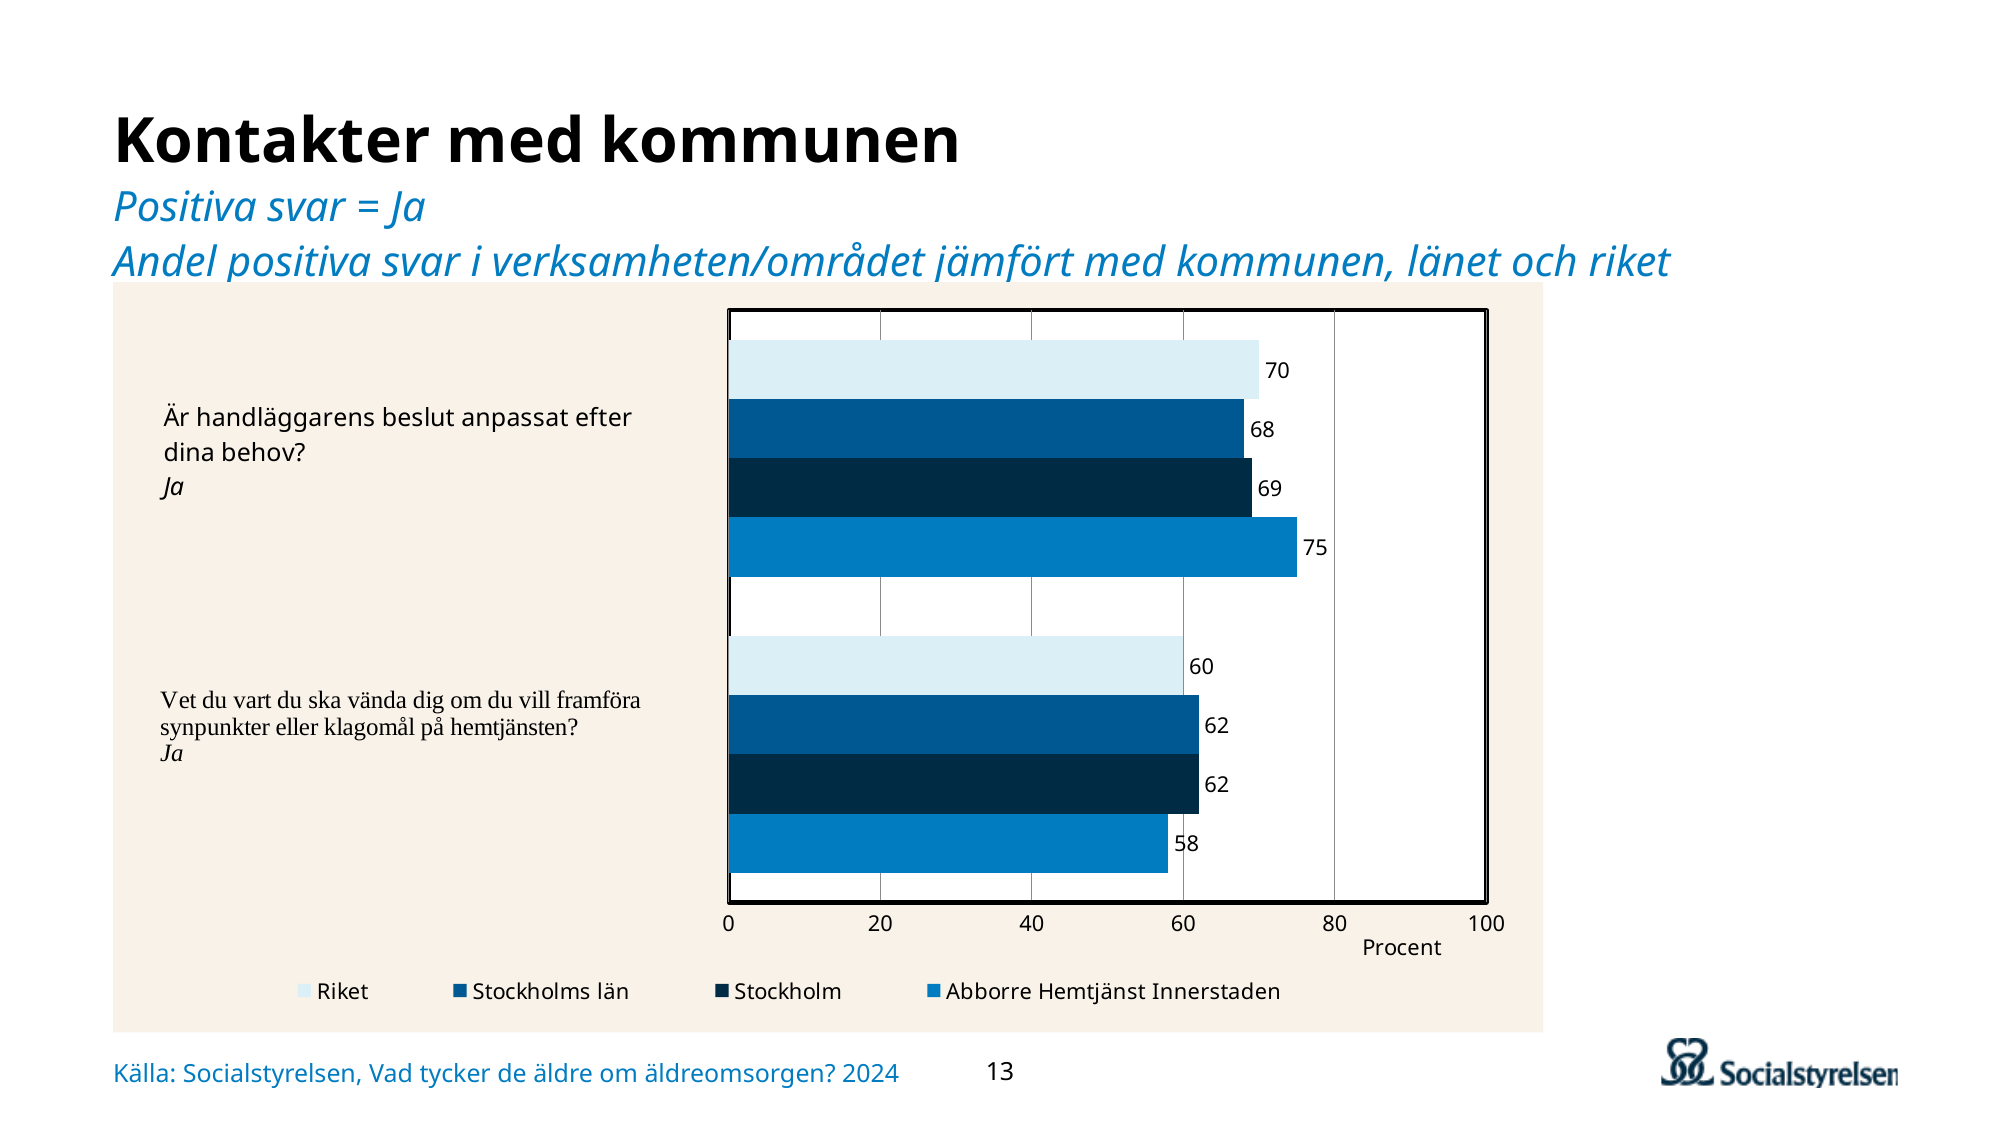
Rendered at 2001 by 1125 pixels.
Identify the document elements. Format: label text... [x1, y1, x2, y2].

title Kontakter med kommunen Positiva svar = Ja Andel positiva svar i verksamheten/området jämfört med kommunen, länet och riket [113, 92, 1807, 161]
slide_number 13 [923, 1042, 1077, 1103]
chart [113, 281, 1544, 1033]
footer Källa: Socialstyrelsen, Vad tycker de äldre om äldreomsorgen? 2024 [113, 1050, 923, 1095]
